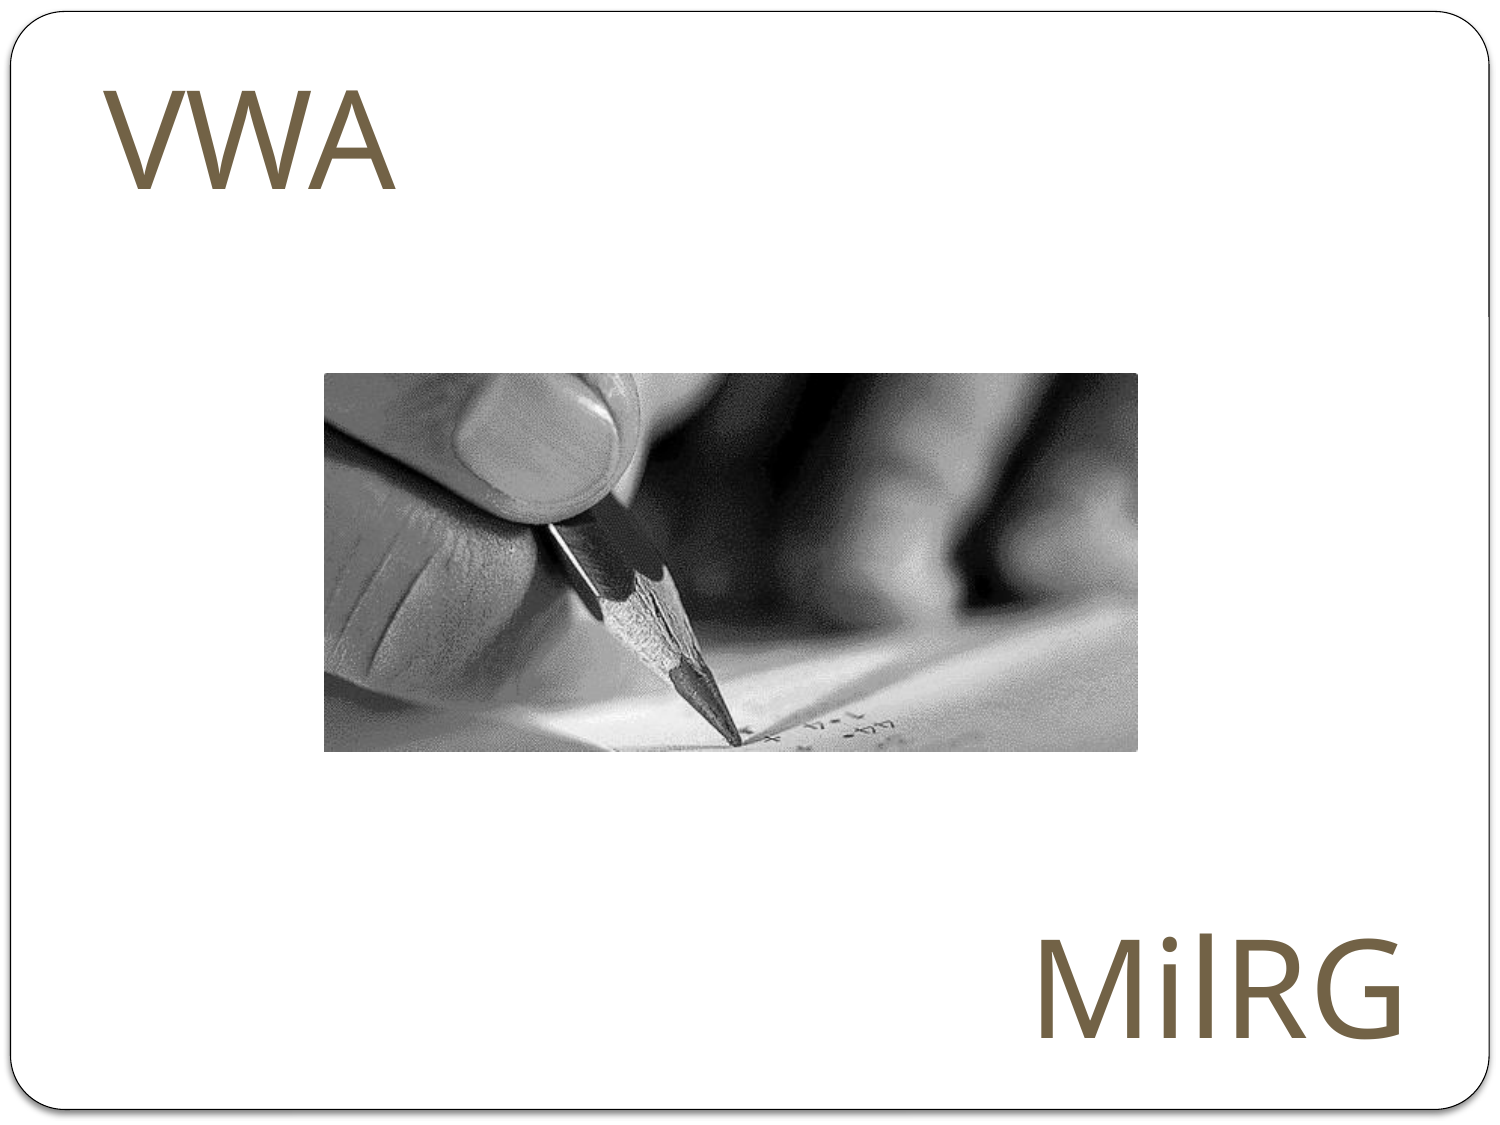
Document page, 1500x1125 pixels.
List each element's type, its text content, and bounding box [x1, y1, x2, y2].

title VWA [88, 45, 1425, 233]
list MilRG [29, 893, 1425, 988]
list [324, 373, 1138, 752]
